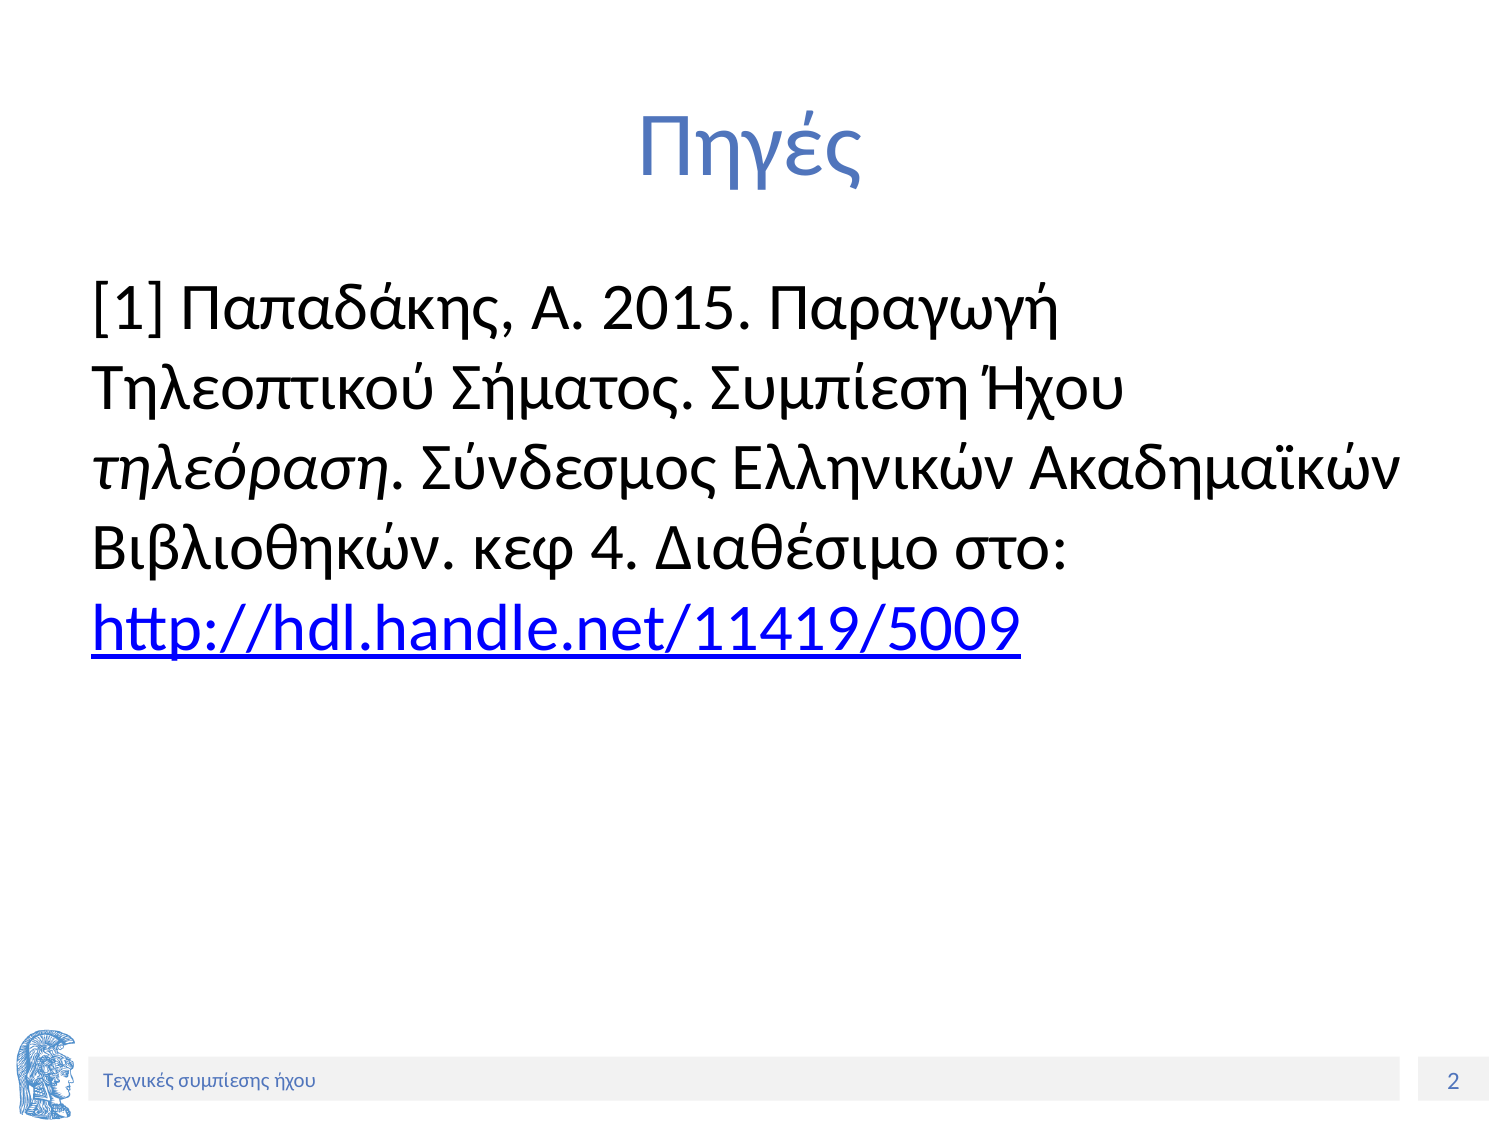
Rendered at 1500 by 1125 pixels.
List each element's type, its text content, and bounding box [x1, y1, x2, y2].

title Πηγές [75, 45, 1425, 233]
list [1] Παπαδάκης, Α. 2015. Παραγωγή Τηλεοπτικού Σήματος. Συμπίεση Ήχου τηλεόραση. Σύνδεσμος Ελληνικών Ακαδημαϊκών Βιβλιοθηκών. κεφ 4. Διαθέσιμο στο: http://hdl.handle.net/11419/5009 [76, 255, 1427, 998]
picture [9, 1026, 81, 1120]
